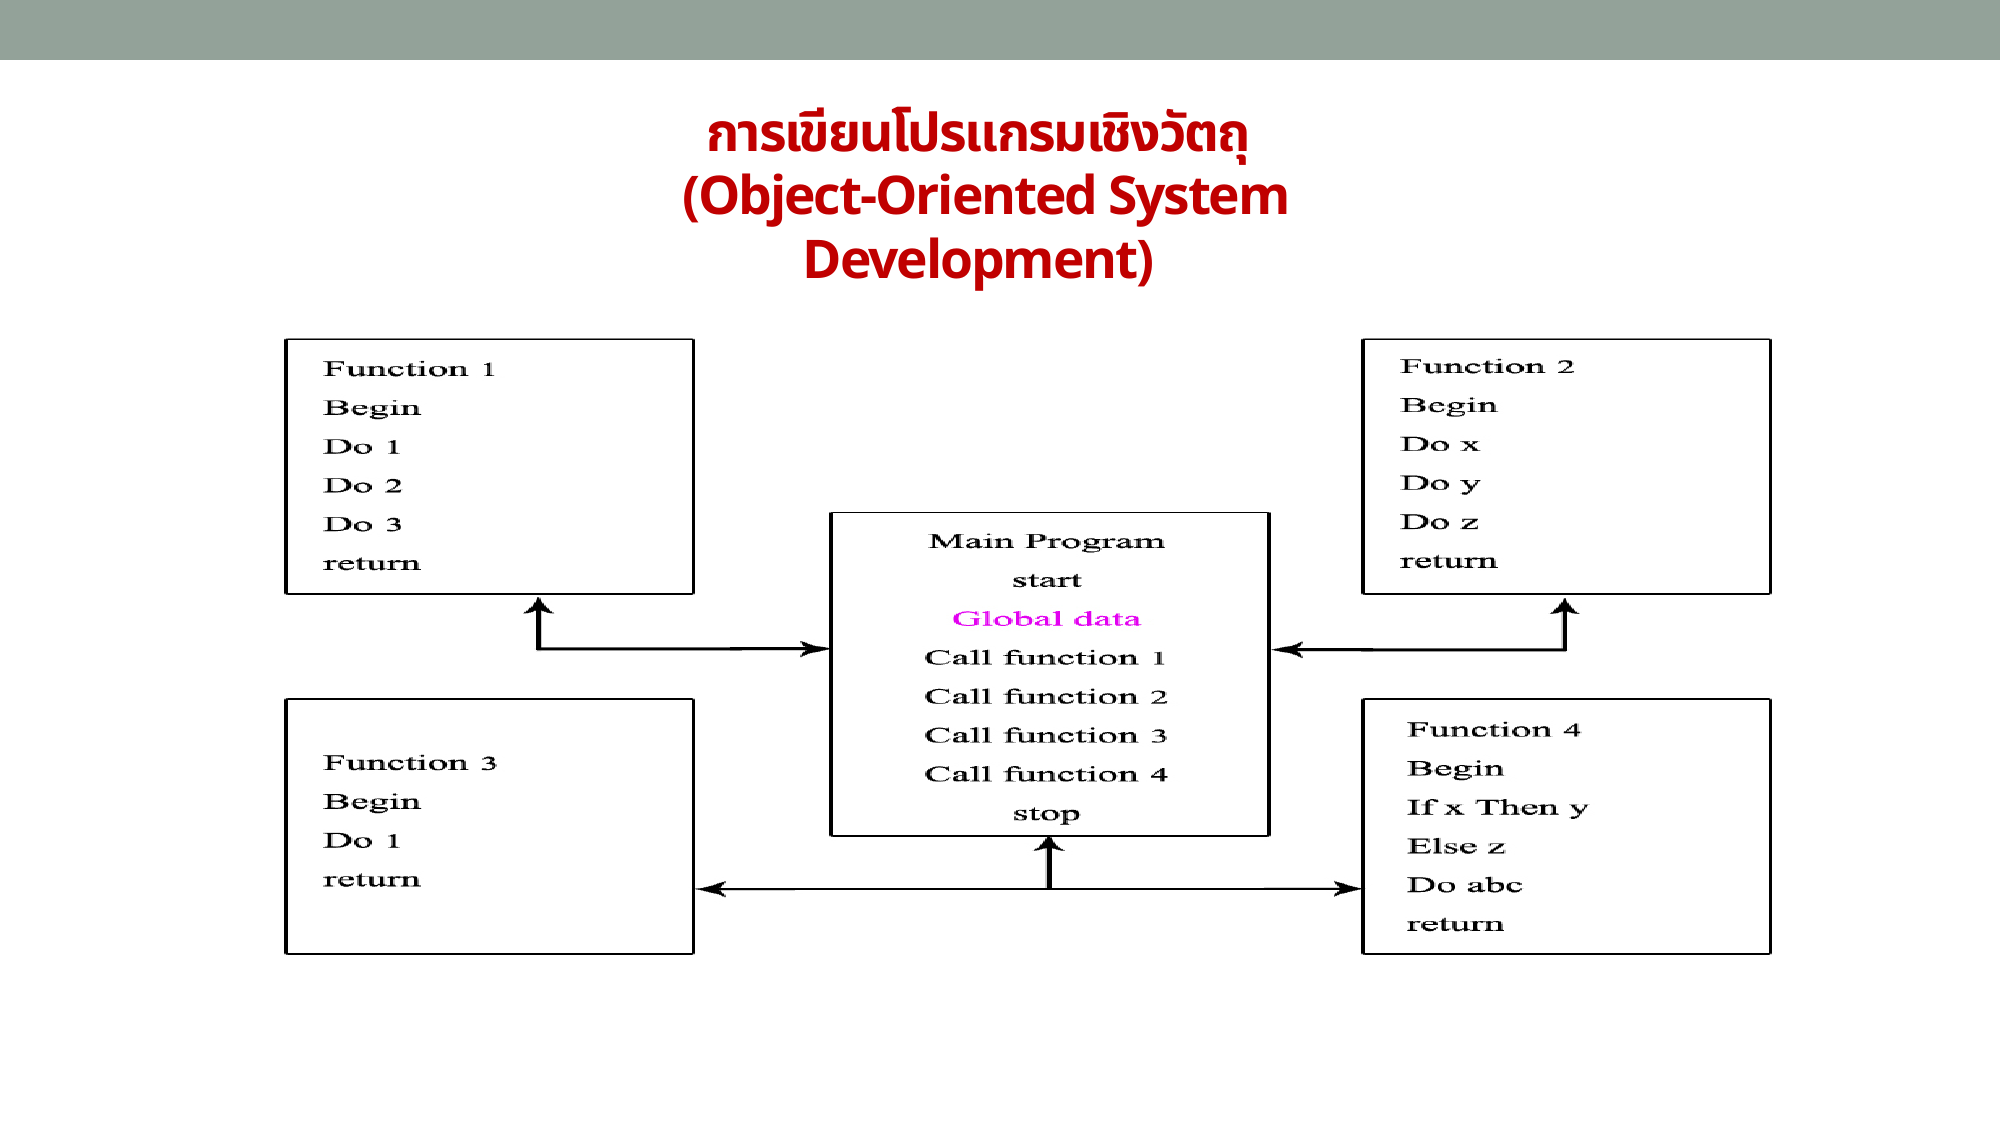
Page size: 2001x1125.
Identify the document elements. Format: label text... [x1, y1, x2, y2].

picture [220, 299, 1842, 978]
title การเขียนโปรแกรมเชิงวัตถุ (Object-Oriented System Development) [534, 87, 1423, 297]
